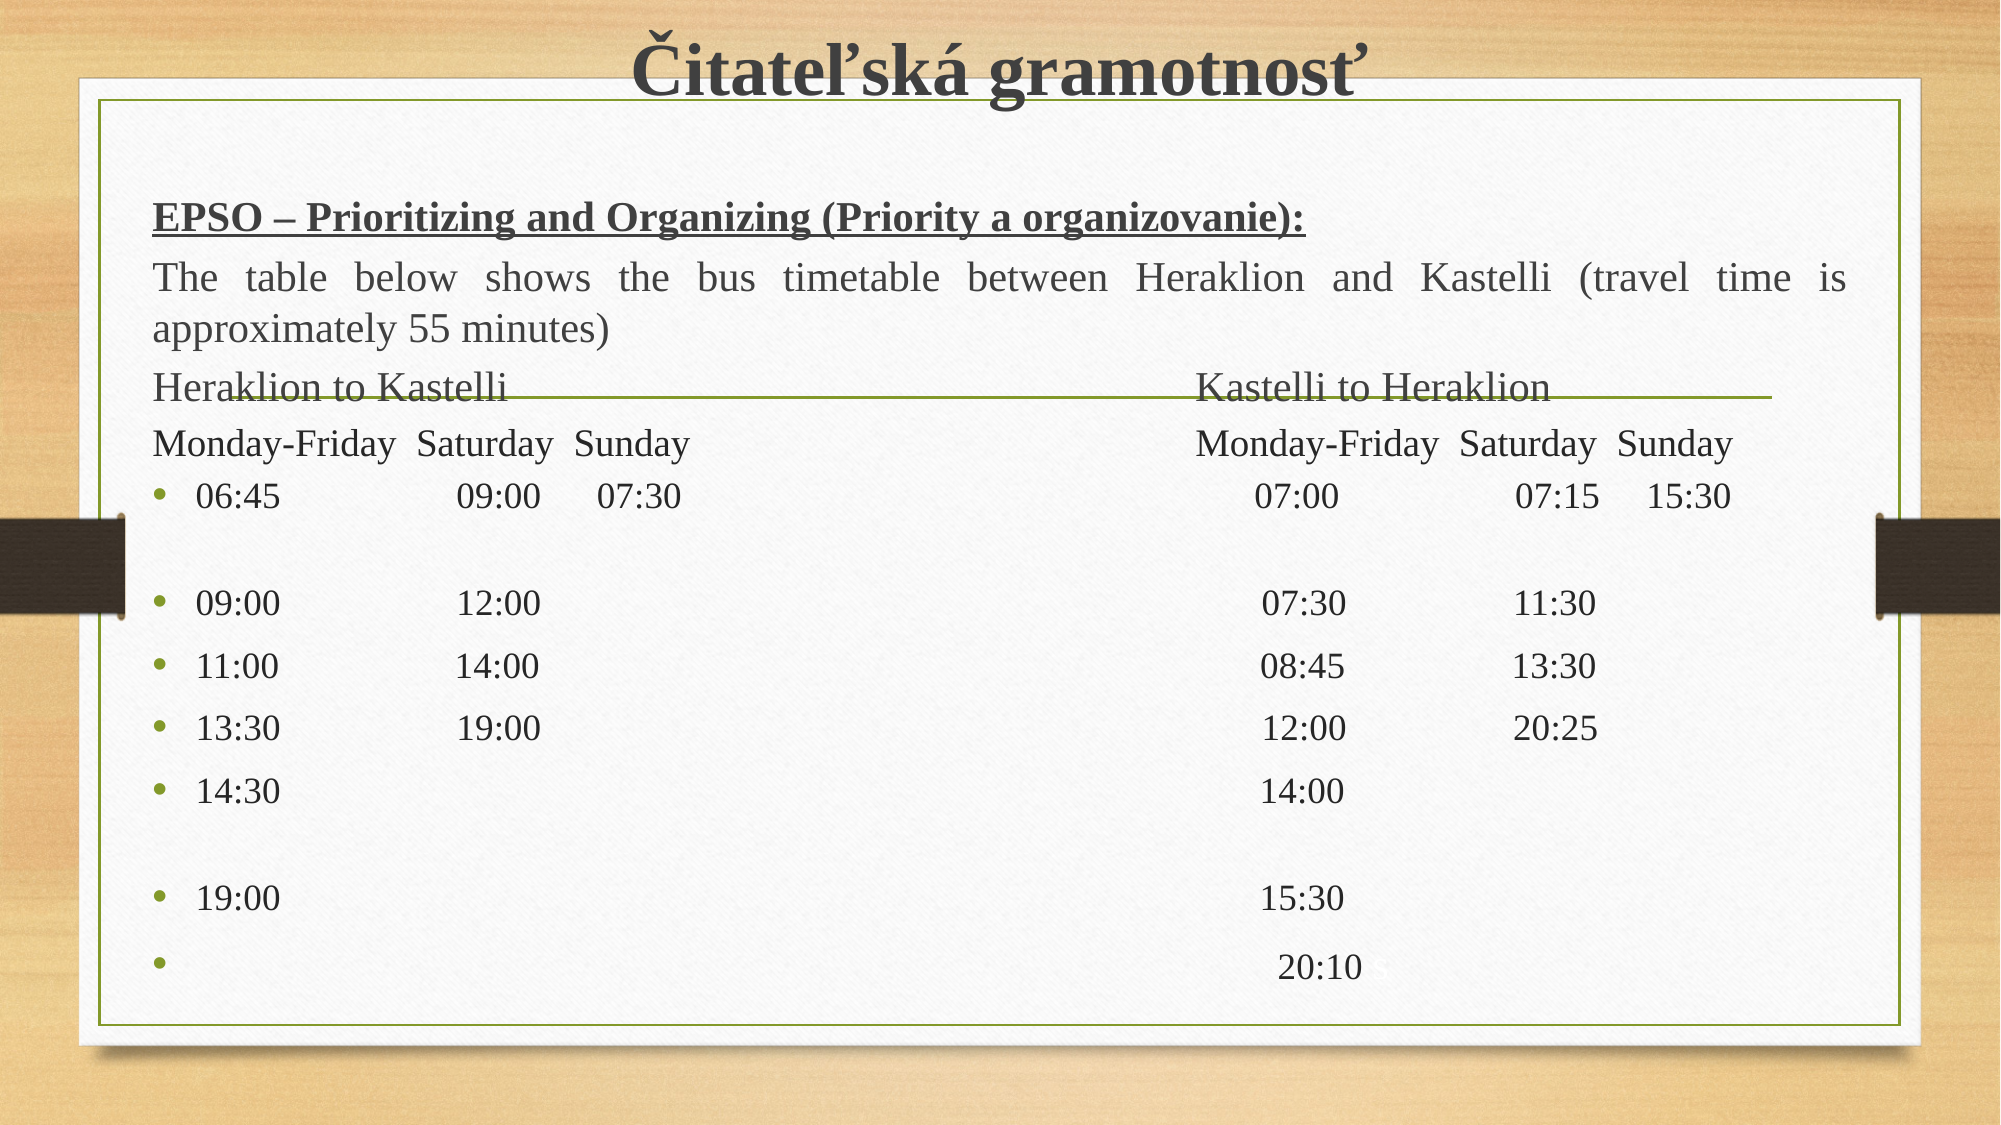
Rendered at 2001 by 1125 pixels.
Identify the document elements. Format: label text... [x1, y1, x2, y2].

picture [0, 0, 2001, 1125]
title Čitateľská gramotnosť [137, 0, 1863, 130]
list EPSO – Prioritizing and Organizing (Priority a organizovanie): The table below shows the bus timetable between Heraklion and Kastelli (travel time is approximately 55 minutes) Heraklion to Kastelli Kastelli to Heraklion Monday-Friday Saturday Sunday Monday-Friday Saturday Sunday 06:45 09:00 07:30 07:00 07:15 15:30 09:00 12:00 07:30 11:30 11:00 14:00 08:45 13:30 13:30 19:00 12:00 20:25 14:30 14:00 19:00 15:30 20:10 s [137, 130, 1863, 1014]
